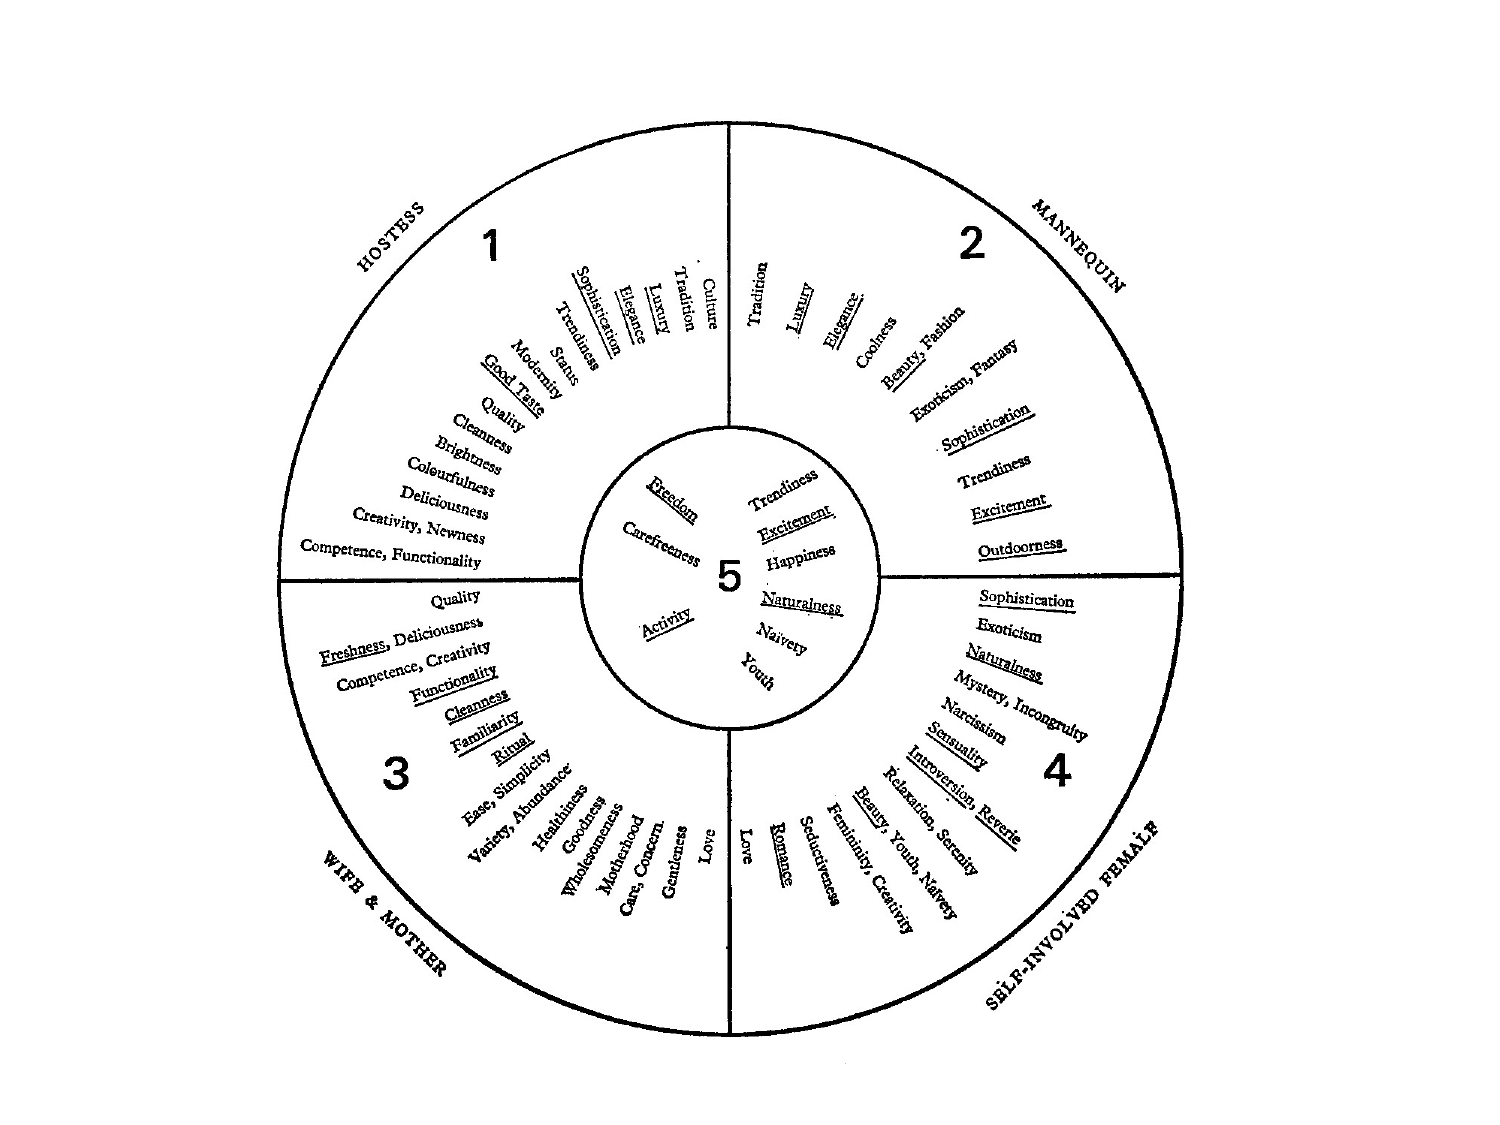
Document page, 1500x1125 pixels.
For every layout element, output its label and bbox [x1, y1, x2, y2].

picture [218, 94, 1247, 1064]
